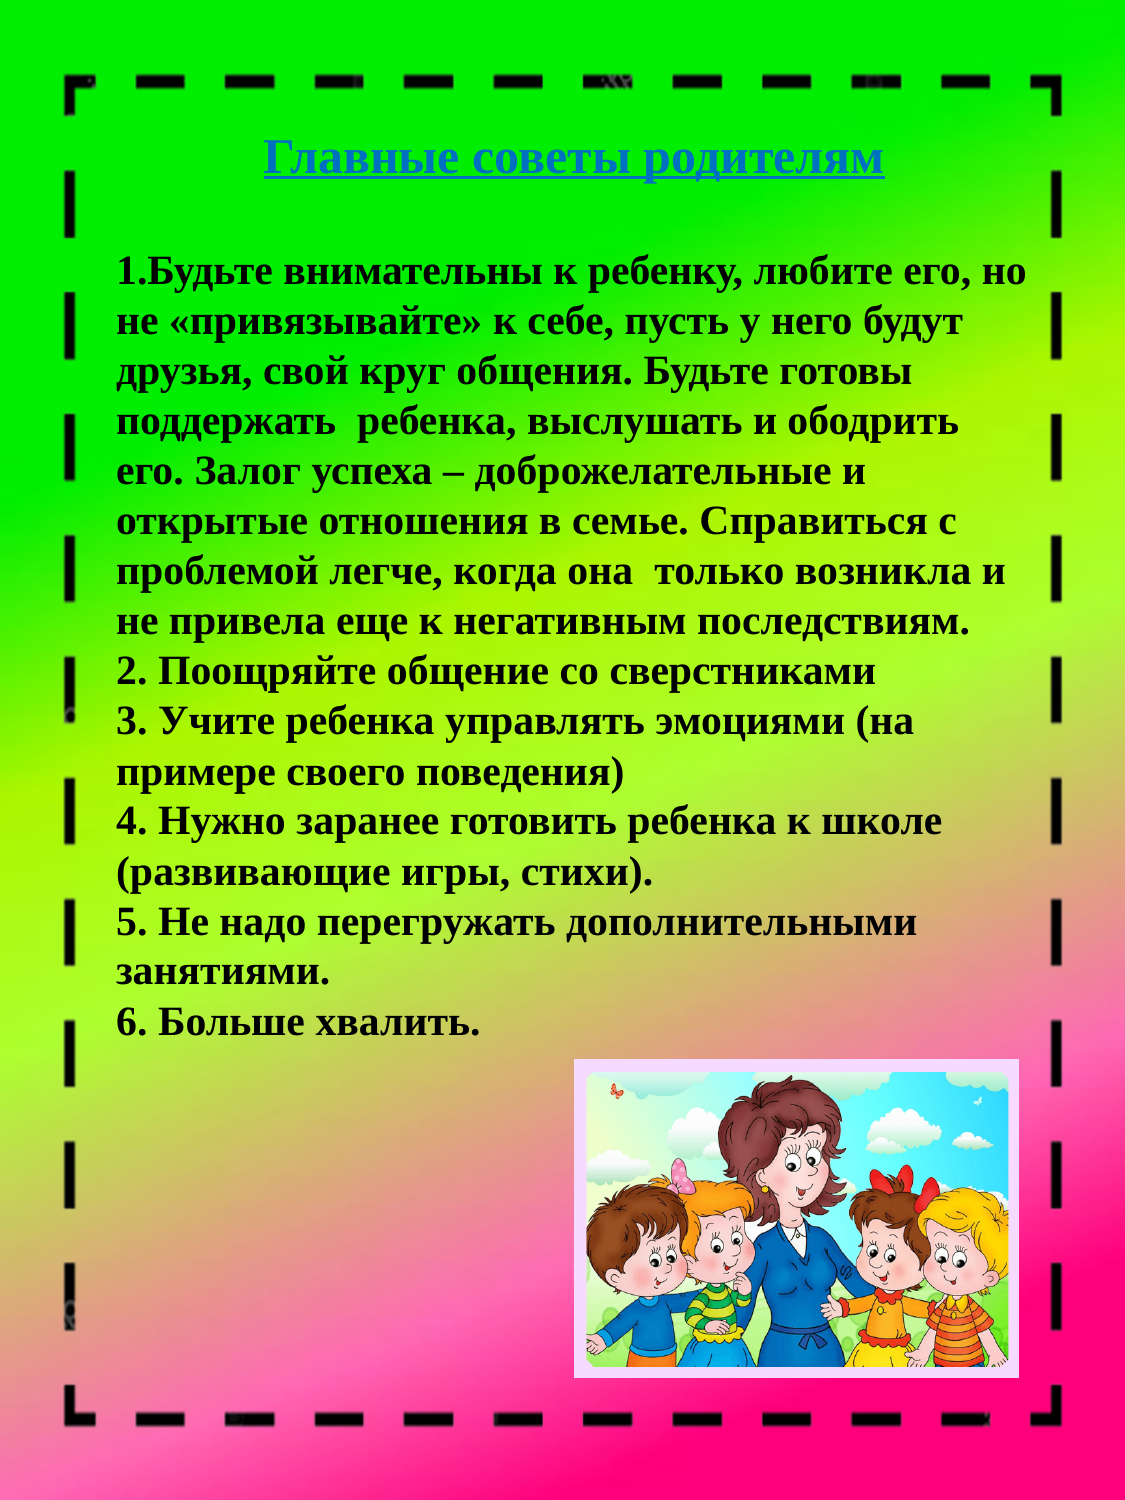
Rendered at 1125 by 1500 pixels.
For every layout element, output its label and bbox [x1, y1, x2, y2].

picture [42, 44, 1083, 1456]
list [0, 0, 1125, 1500]
